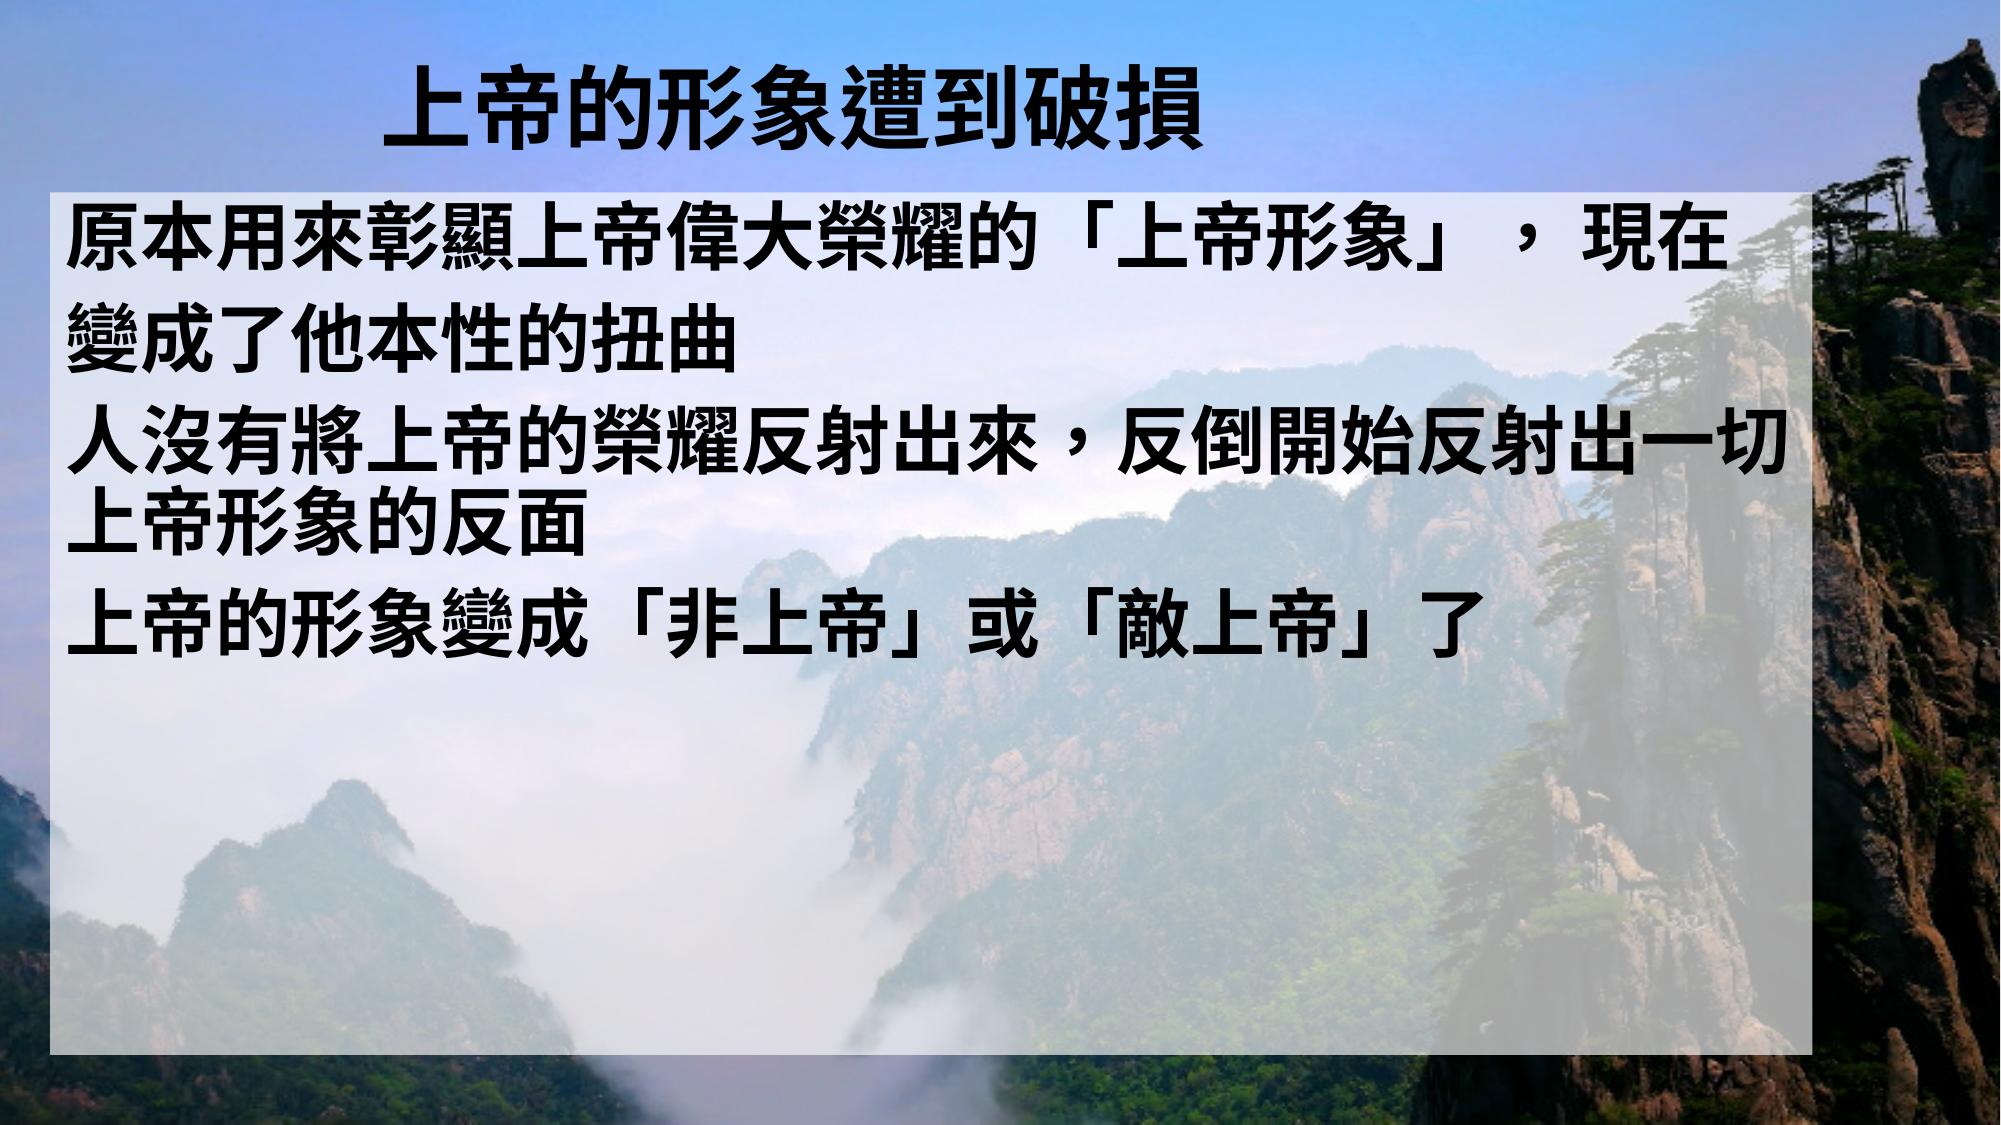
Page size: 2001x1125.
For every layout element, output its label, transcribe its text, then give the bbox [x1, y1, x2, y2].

list 原本用來彰顯上帝偉大榮耀的「上帝形象」， 現在 變成了他本性的扭曲 人沒有將上帝的榮耀反射出來，反倒開始反射出一切上帝形象的反面 上帝的形象變成「非上帝」或「敵上帝」了 [50, 192, 1813, 1055]
picture [0, 0, 2001, 1125]
title 上帝的形象遭到破損 [50, 37, 1538, 188]
